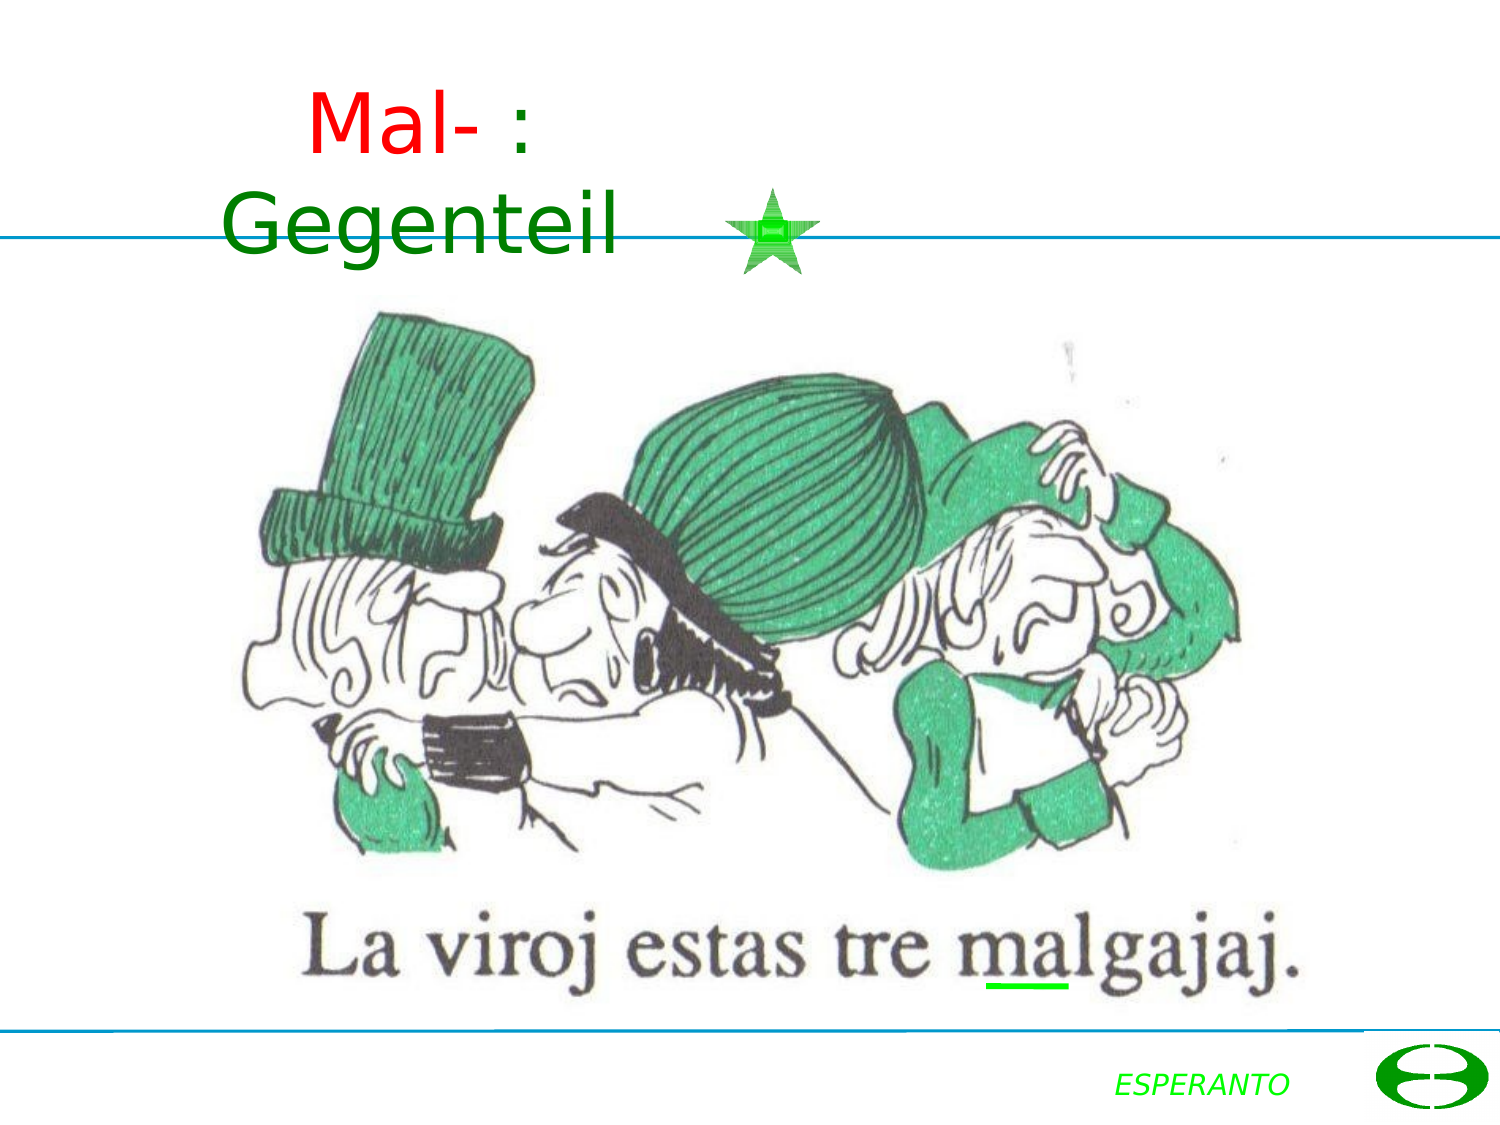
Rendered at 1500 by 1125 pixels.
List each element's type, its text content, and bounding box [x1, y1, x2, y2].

title Mal- : Gegenteil [110, 67, 730, 171]
picture [1364, 1032, 1500, 1122]
footer ESPERANTO [1112, 1056, 1364, 1101]
text_box [230, 295, 1310, 1016]
picture [724, 187, 821, 275]
